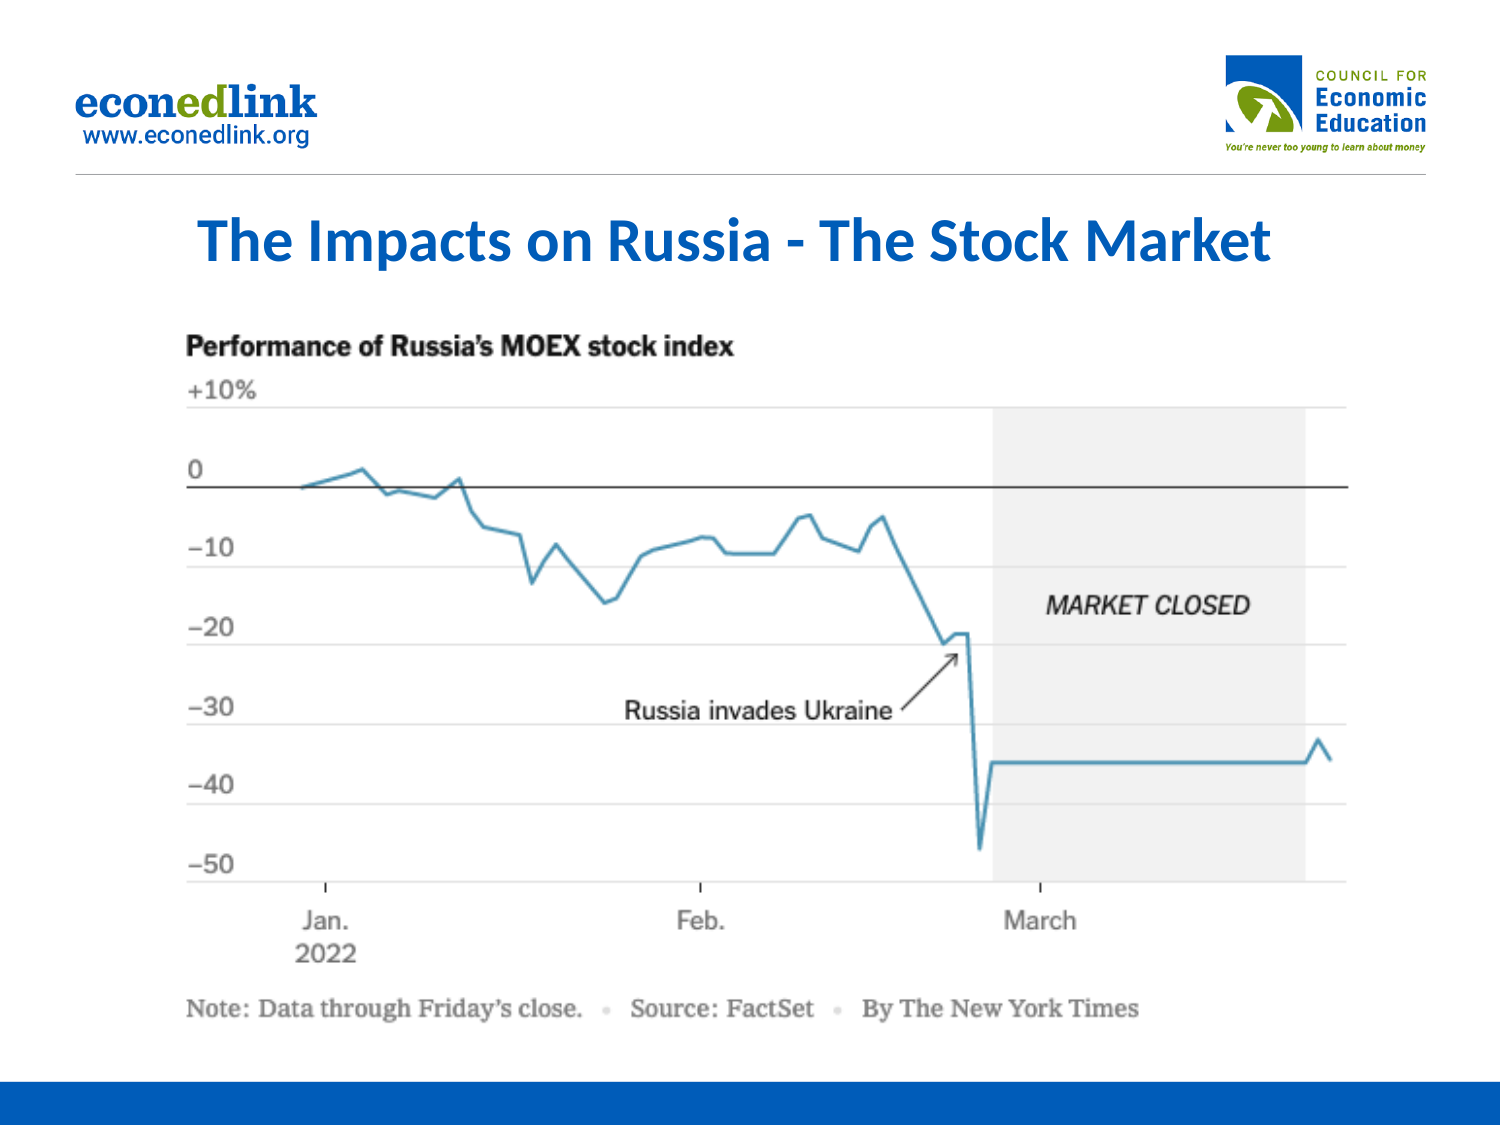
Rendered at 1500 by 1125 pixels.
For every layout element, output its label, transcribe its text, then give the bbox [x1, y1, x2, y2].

title The Impacts on Russia - The Stock Market [36, 179, 1436, 306]
picture [0, 0, 1500, 1125]
